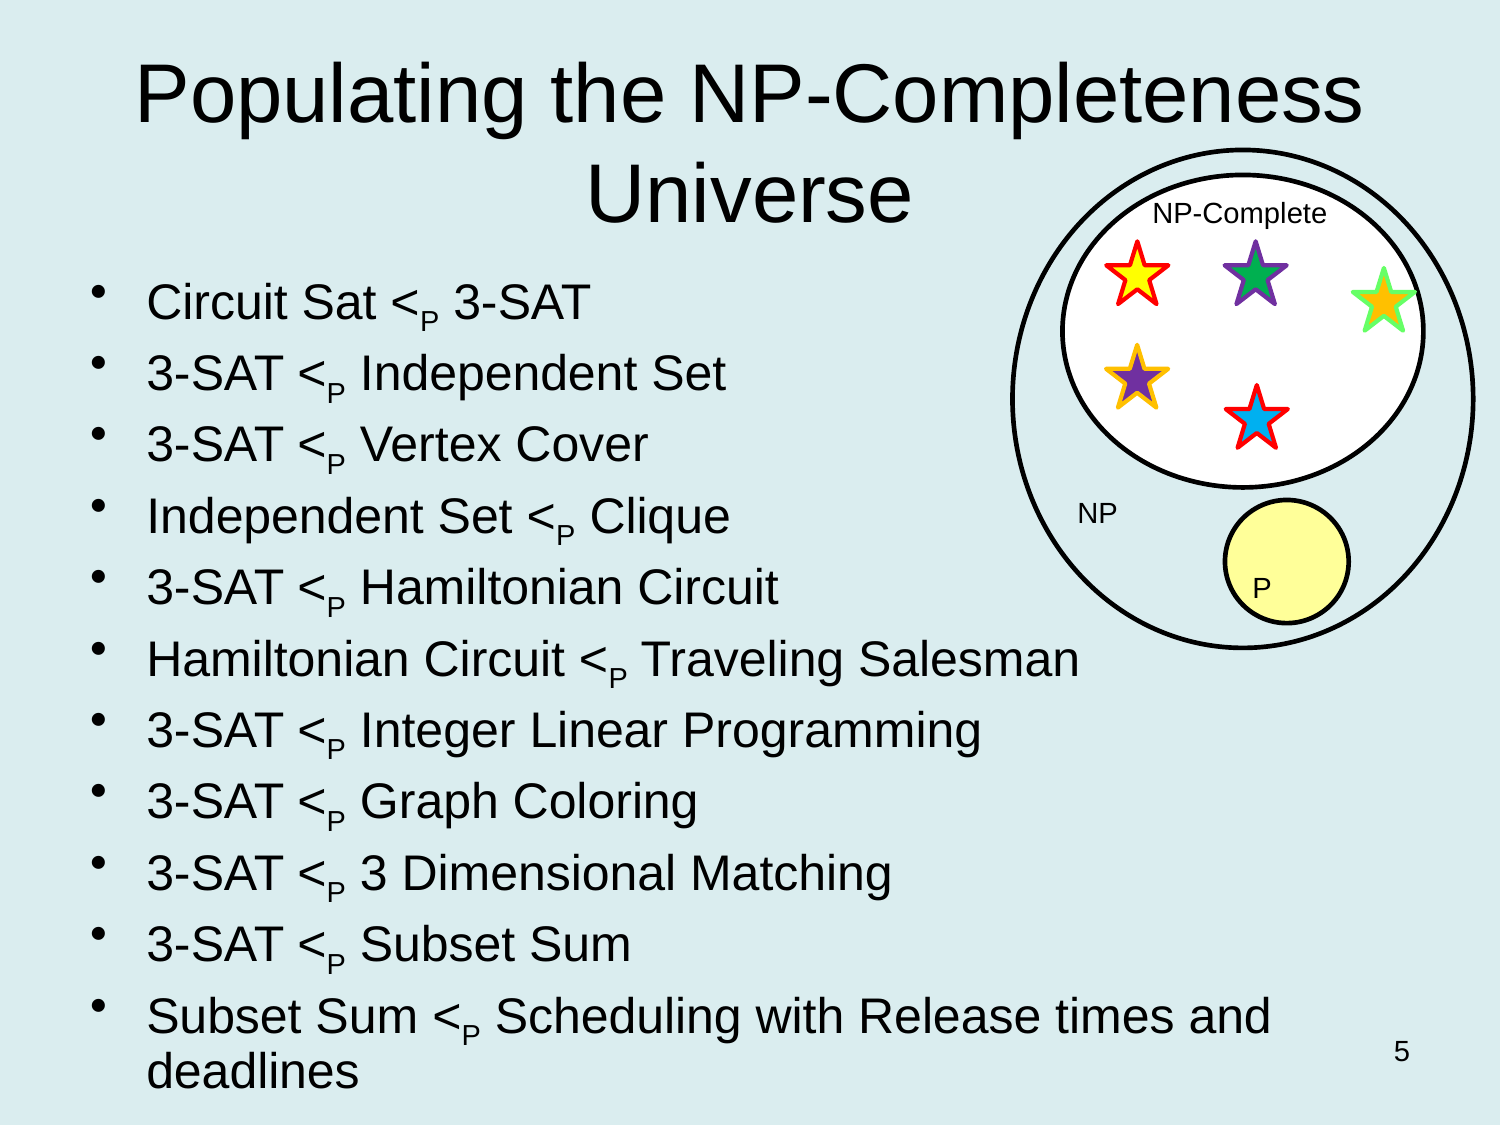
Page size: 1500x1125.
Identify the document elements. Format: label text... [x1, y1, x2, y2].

text_box [1012, 149, 1474, 648]
text_box [1350, 265, 1417, 333]
text_box [1062, 204, 1424, 488]
text_box [1222, 239, 1289, 306]
text_box NP-Complete [1137, 187, 1424, 238]
text_box P [1237, 562, 1288, 613]
text_box [1104, 342, 1171, 410]
list Circuit Sat <P 3-SAT 3-SAT <P Independent Set 3-SAT <P Vertex Cover Independent Set <P Clique 3-SAT <P Hamiltonian Circuit Hamiltonian Circuit <P Traveling Salesman 3-SAT <P Integer Linear Programming 3-SAT <P Graph Coloring 3-SAT <P 3 Dimensional Matching 3-SAT <P Subset Sum Subset Sum <P Scheduling with Release times and deadlines [75, 262, 1425, 1005]
text_box [1223, 382, 1290, 450]
text_box [1173, 174, 1313, 187]
slide_number 5 [1074, 1024, 1426, 1103]
text_box [1104, 239, 1171, 306]
title Populating the NP-Completeness Universe [75, 45, 1425, 233]
text_box NP [1062, 487, 1150, 538]
text_box [1224, 499, 1349, 624]
